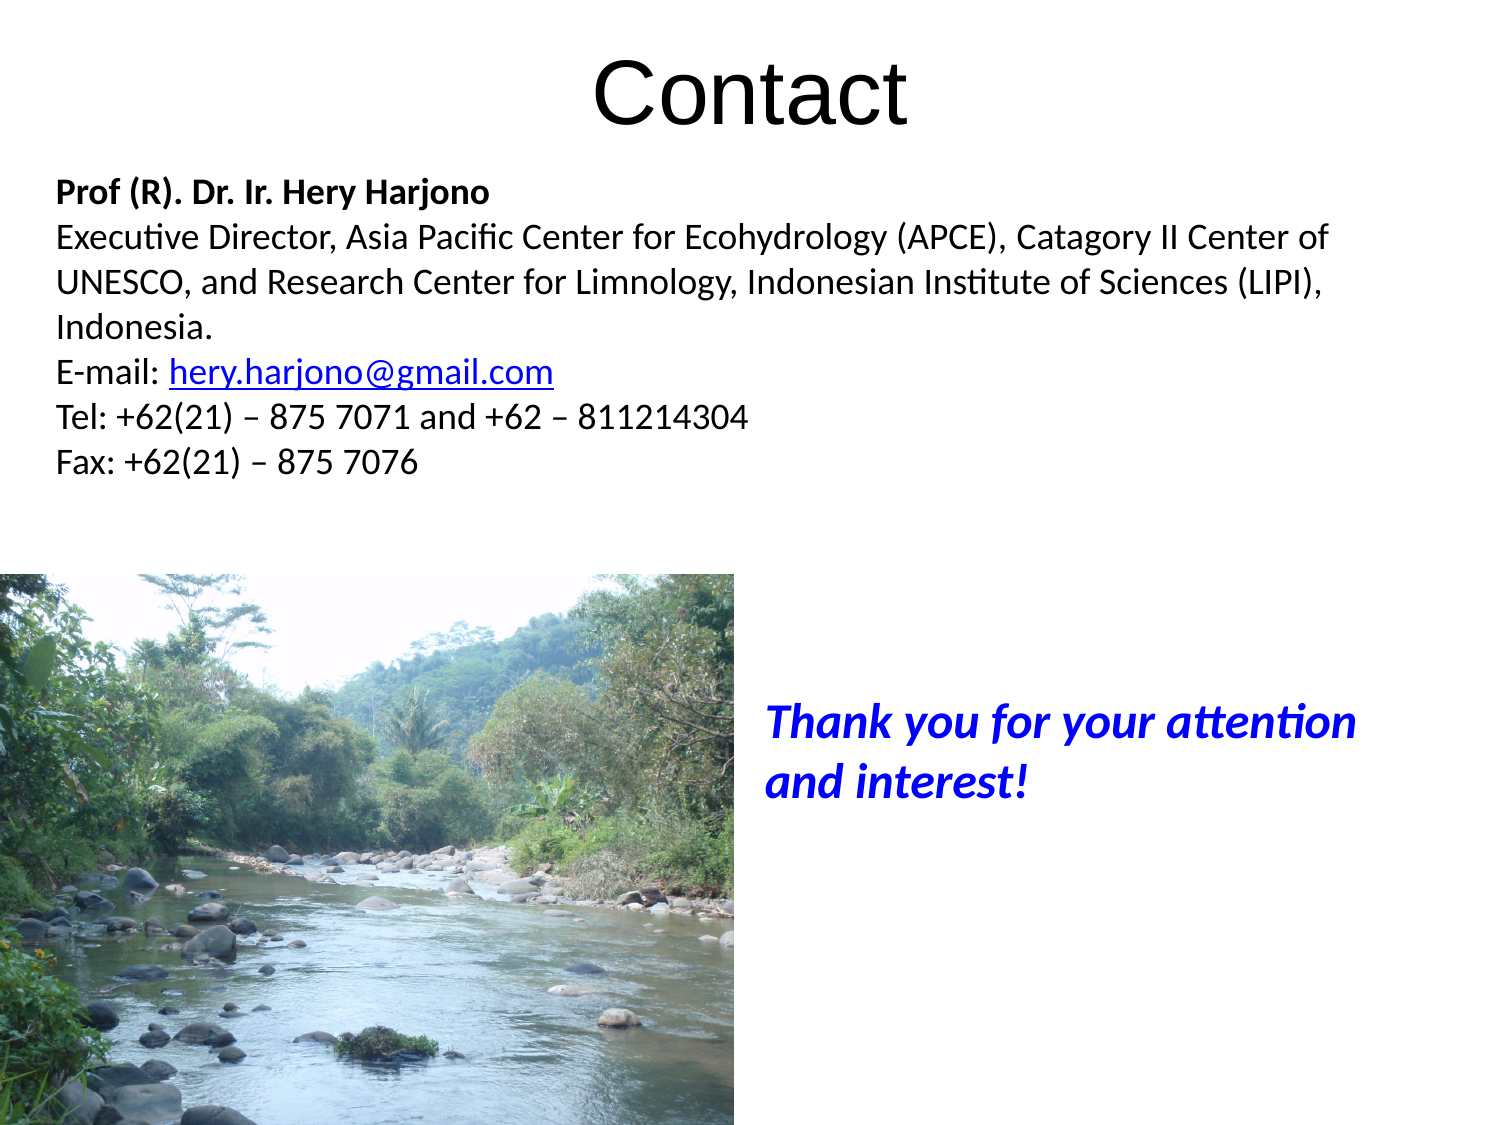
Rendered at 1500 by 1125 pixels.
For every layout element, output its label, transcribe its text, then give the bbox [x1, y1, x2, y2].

title Contact [112, 23, 1388, 115]
picture [0, 574, 734, 1125]
text_box Thank you for your attention and interest! [750, 680, 1459, 816]
text_box Prof (R). Dr. Ir. Hery Harjono Executive Director, Asia Pacific Center for Ecohydrology (APCE), Catagory II Center of UNESCO, and Research Center for Limnology, Indonesian Institute of Sciences (LIPI), Indonesia. E-mail: hery.harjono@gmail.com Tel: +62(21) – 875 7071 and +62 – 811214304 Fax: +62(21) – 875 7076 [41, 115, 1459, 625]
